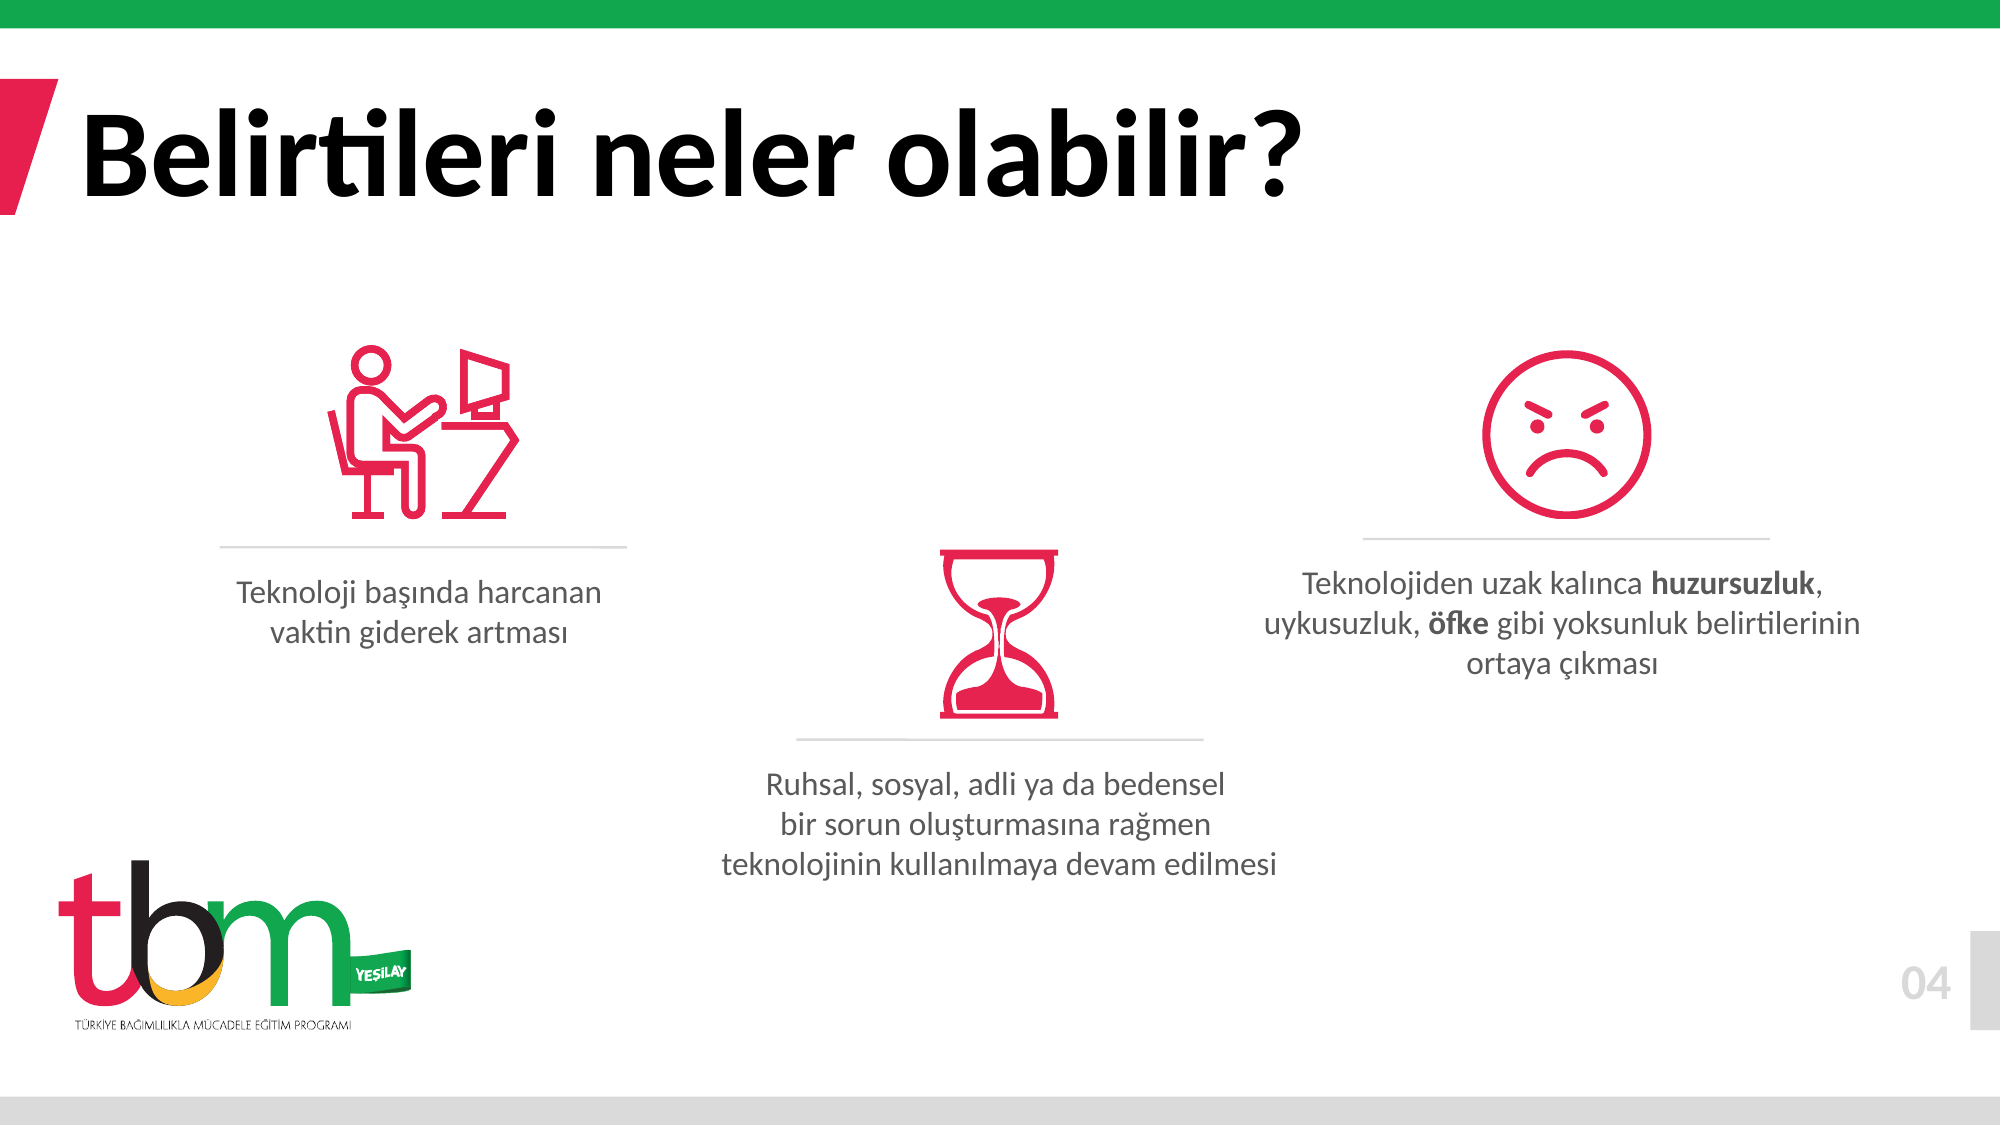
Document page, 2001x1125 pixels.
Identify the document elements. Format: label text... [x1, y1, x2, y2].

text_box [219, 344, 627, 659]
text_box Belirtileri neler olabilir? [65, 63, 1323, 229]
text_box [0, 1096, 2000, 1125]
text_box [1247, 350, 1886, 691]
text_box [704, 549, 1296, 892]
text_box [0, 78, 59, 215]
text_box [58, 860, 2000, 1031]
text_box [0, 0, 2000, 29]
